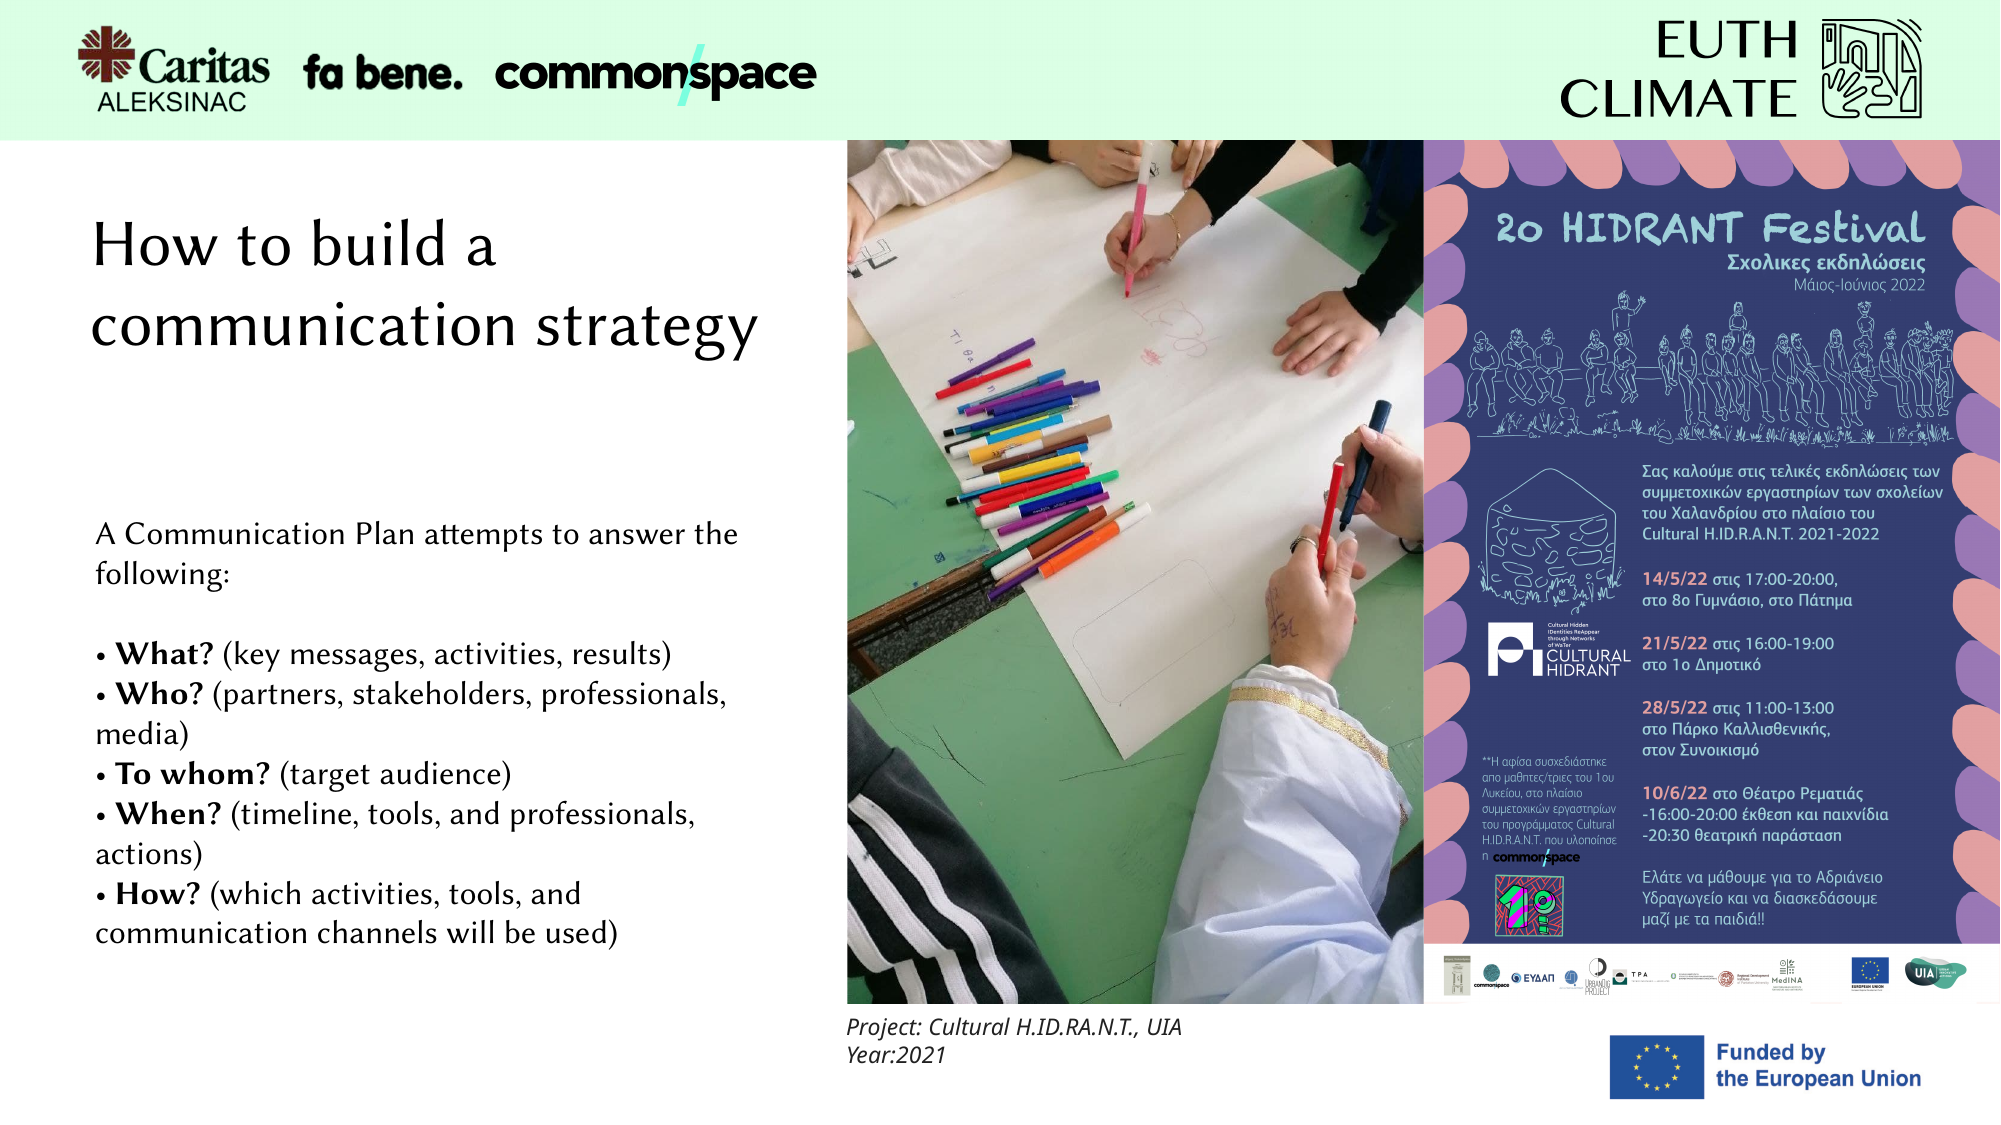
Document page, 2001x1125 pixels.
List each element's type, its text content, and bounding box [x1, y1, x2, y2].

text_box [1425, 141, 2000, 1005]
picture [1607, 1033, 1925, 1102]
picture [0, 0, 2000, 141]
text_box Project: Cultural H.ID.RA.N.T., UIA Year:2021 [831, 1005, 1832, 1076]
text_box How to build a communication strategy [75, 191, 806, 367]
text_box [846, 141, 1425, 1005]
text_box A Communication Plan attempts to answer the following: • What? (key messages, activities, results) • Who? (partners, stakeholders, professionals, media) • To whom? (target audience) • When? (timeline, tools, and professionals, actions) • How? (which activities, tools, and communication channels will be used) [80, 504, 808, 1118]
